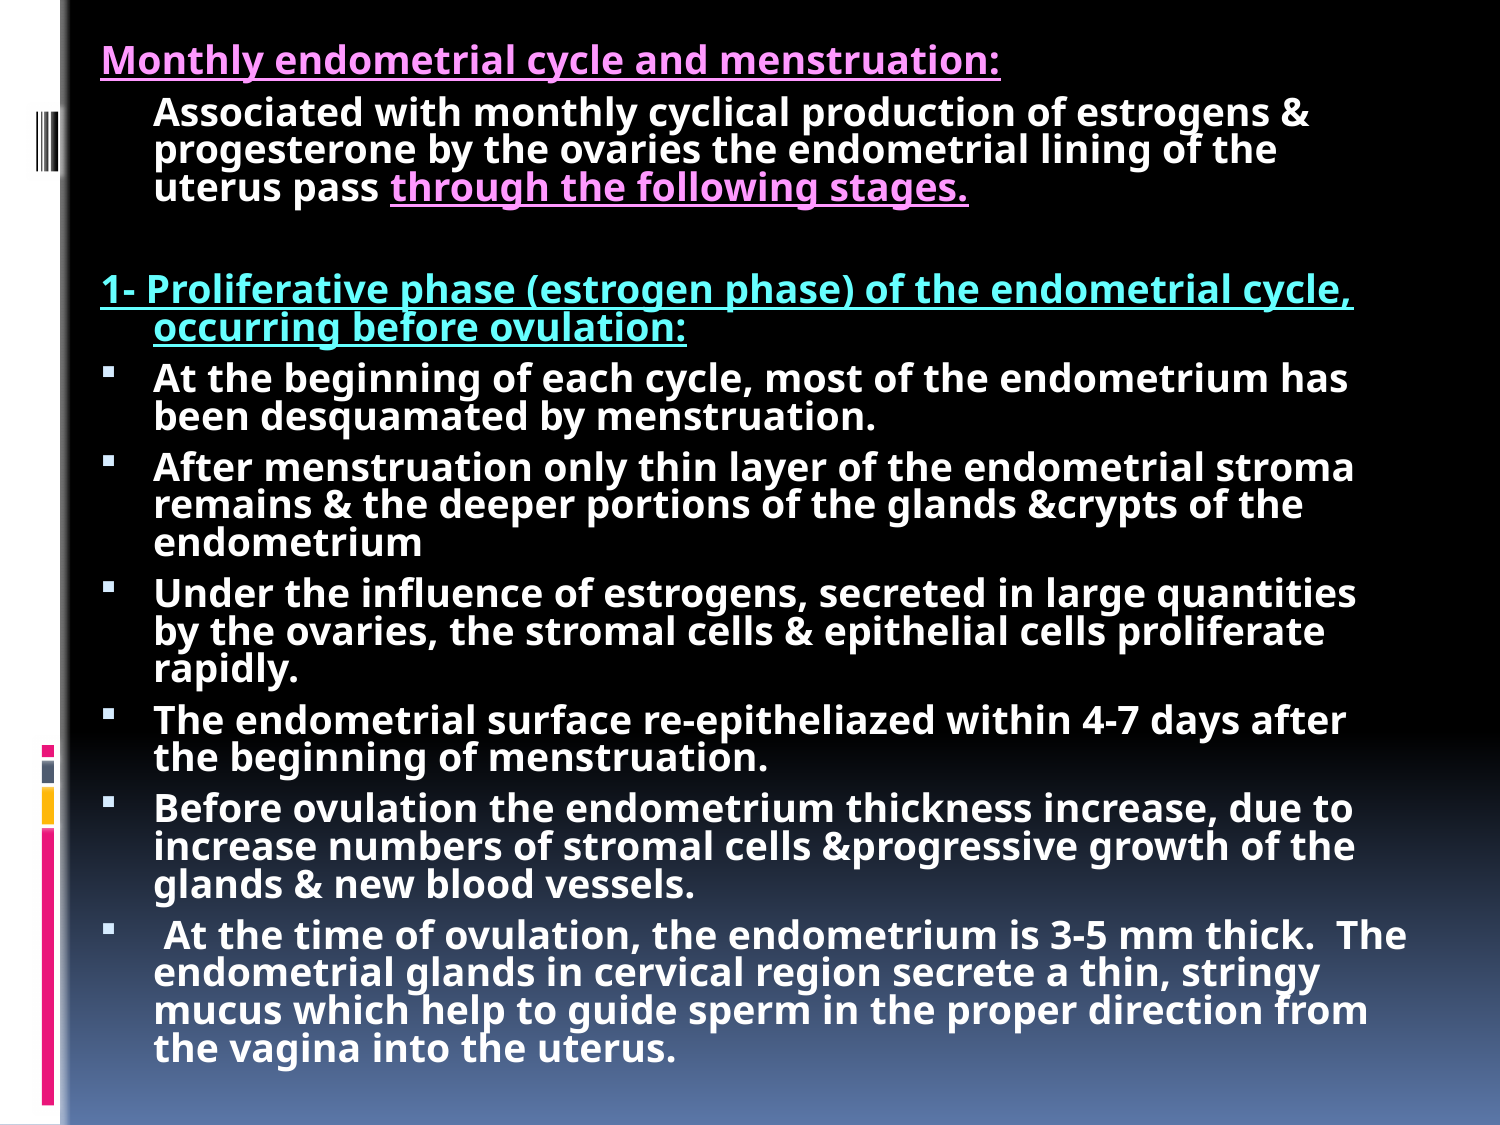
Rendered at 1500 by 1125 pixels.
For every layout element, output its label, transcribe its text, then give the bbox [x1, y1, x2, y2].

list Monthly endometrial cycle and menstruation: Associated with monthly cyclical production of estrogens & progesterone by the ovaries the endometrial lining of the uterus pass through the following stages. 1- Proliferative phase (estrogen phase) of the endometrial cycle, occurring before ovulation: At the beginning of each cycle, most of the endometrium has been desquamated by menstruation. After menstruation only thin layer of the endometrial stroma remains & the deeper portions of the glands &crypts of the endometrium Under the influence of estrogens, secreted in large quantities by the ovaries, the stromal cells & epithelial cells proliferate rapidly. The endometrial surface re-epitheliazed within 4-7 days after the beginning of menstruation. Before ovulation the endometrium thickness increase, due to increase numbers of stromal cells &progressive growth of the glands & new blood vessels. At the time of ovulation, the endometrium is 3-5 mm thick. The endometrial glands in cervical region secrete a thin, stringy mucus which help to guide sperm in the proper direction from the vagina into the uterus. [75, 37, 1425, 1088]
